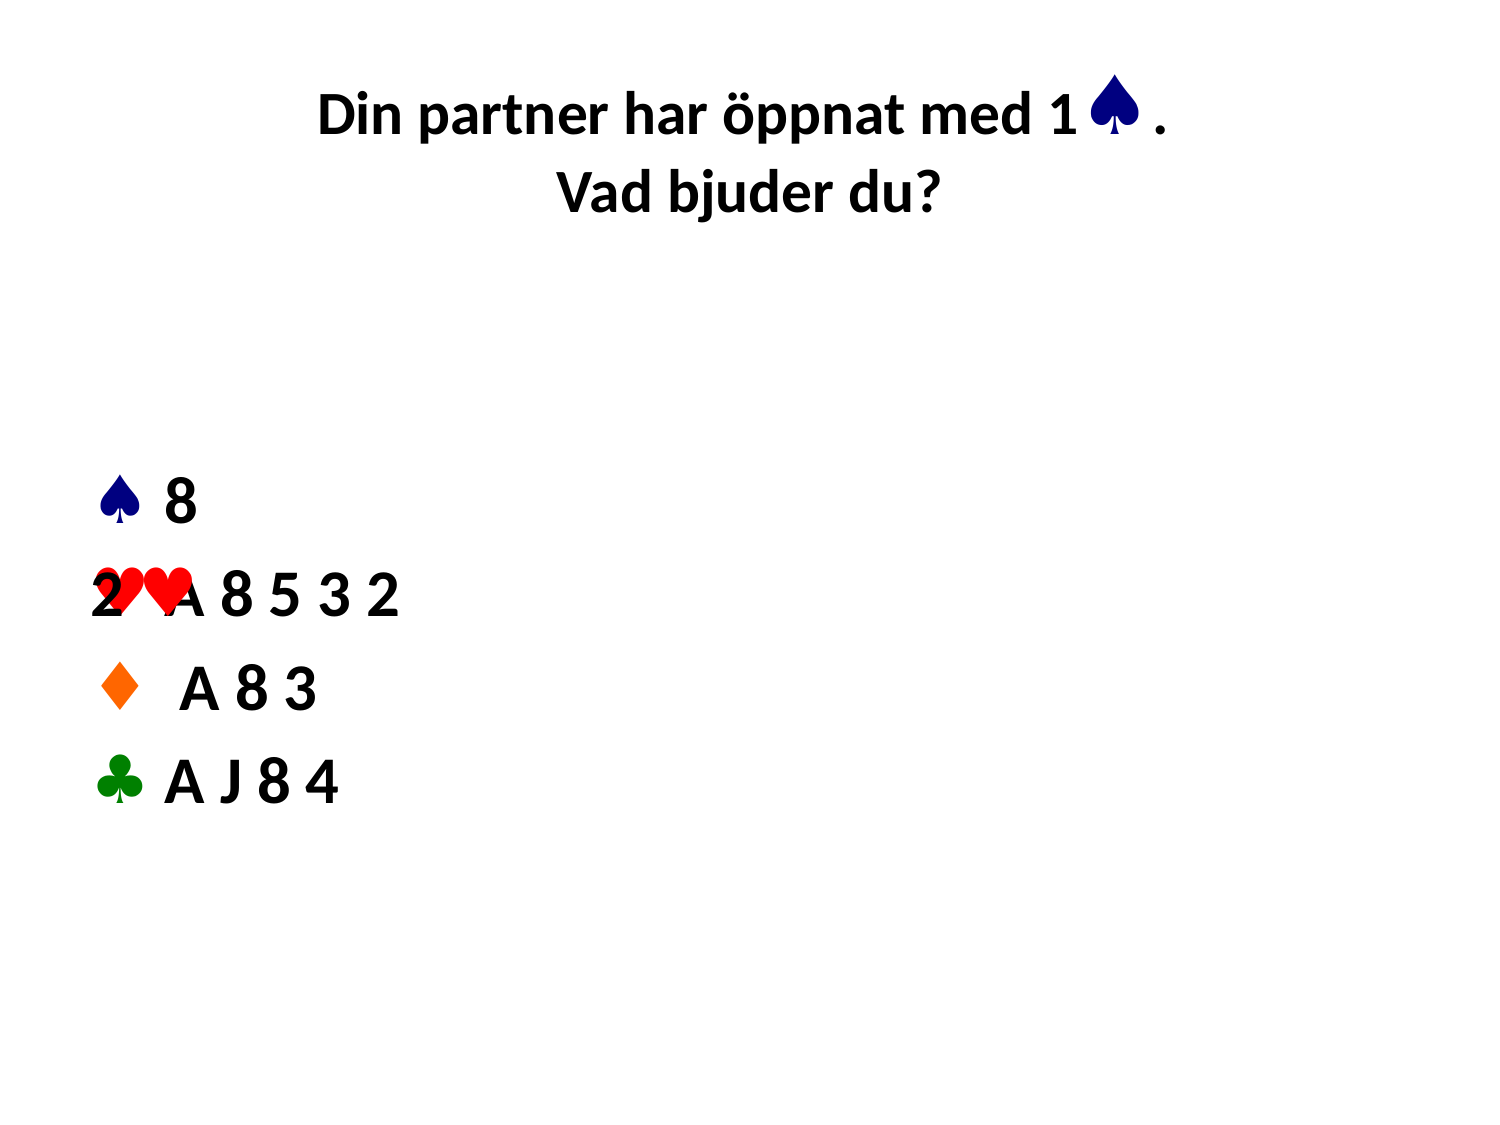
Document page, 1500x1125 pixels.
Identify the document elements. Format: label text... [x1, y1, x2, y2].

list 2 ♥ [75, 262, 1425, 1005]
title Din partner har öppnat med 1♠. Vad bjuder du? [75, 45, 1425, 233]
